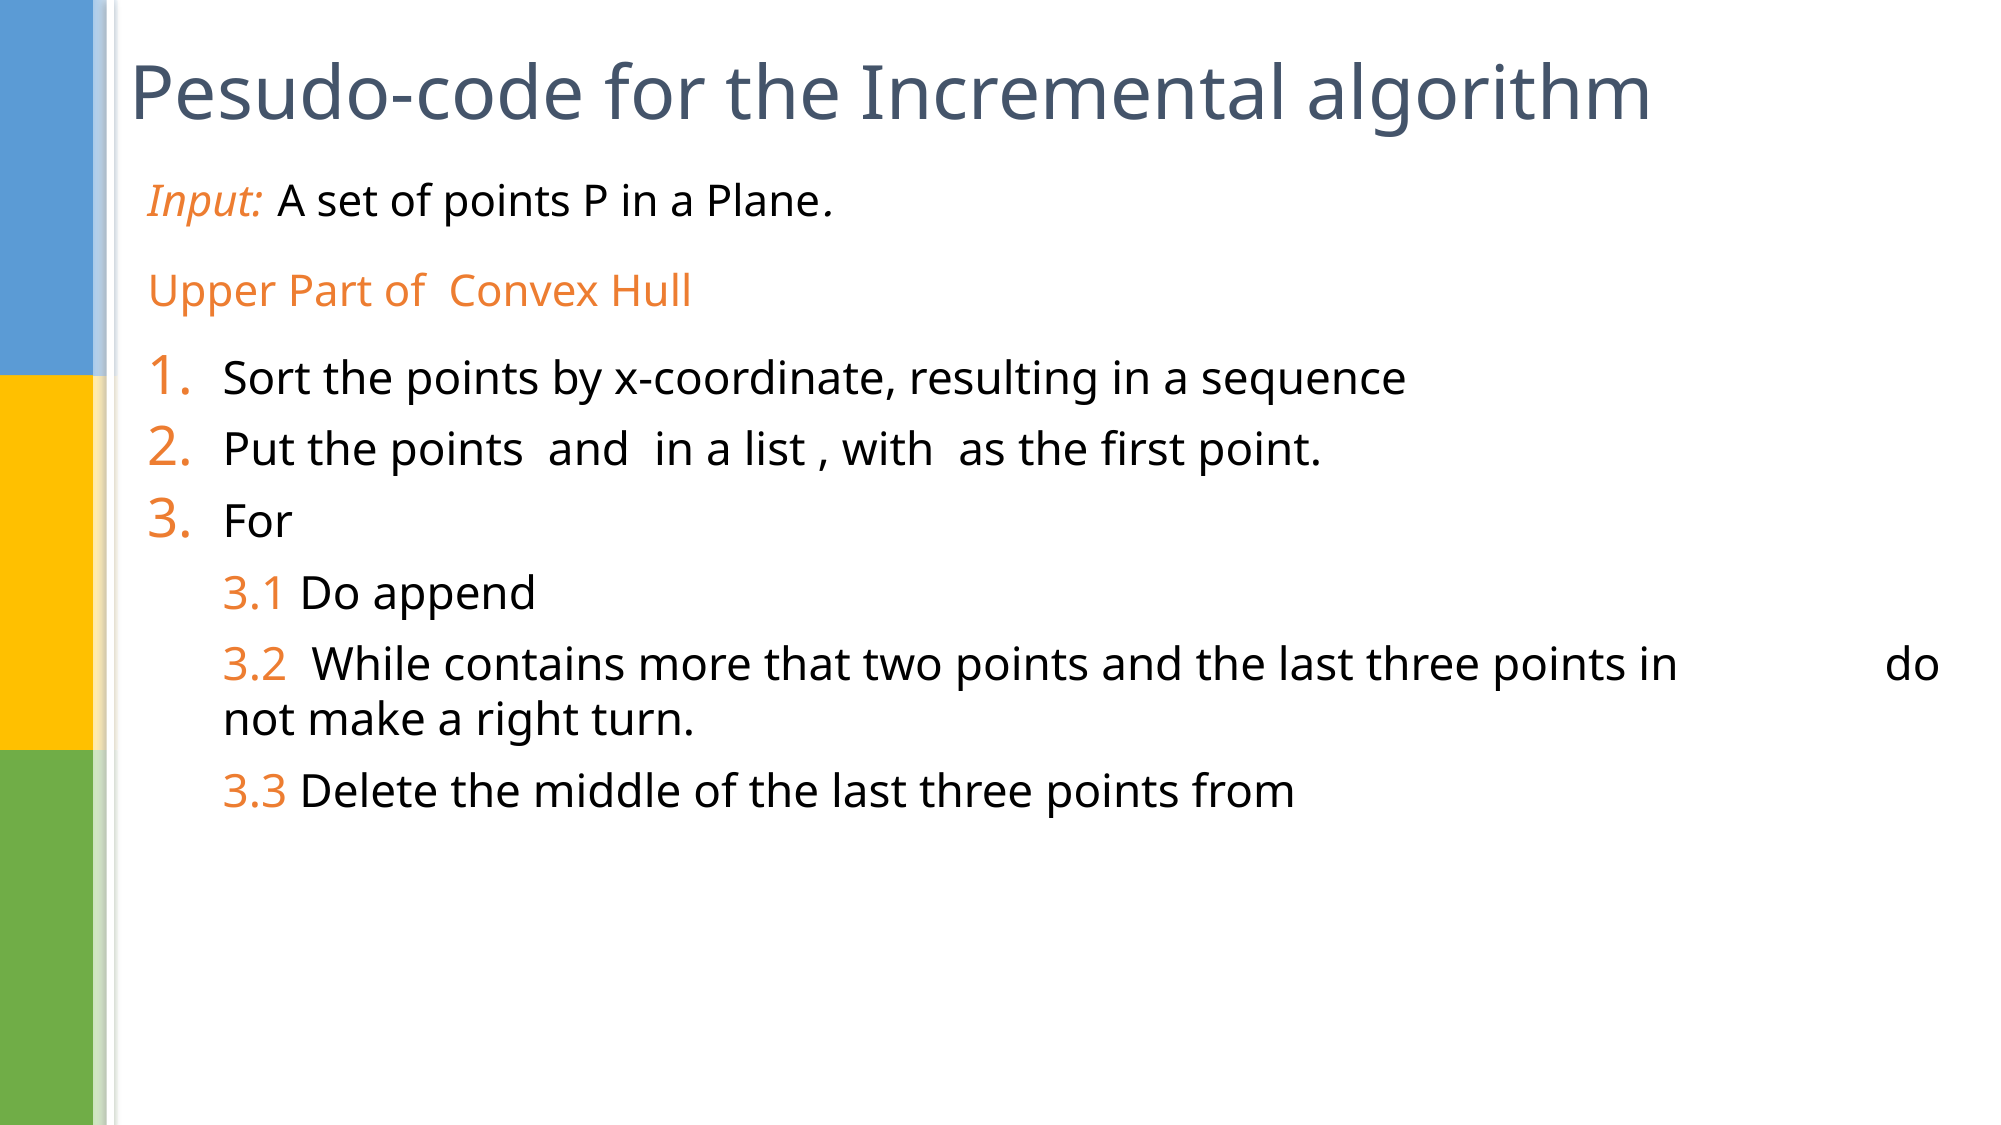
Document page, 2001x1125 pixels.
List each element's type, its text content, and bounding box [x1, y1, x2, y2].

text_box [134, 179, 1861, 251]
title Pesudo-code for the Incremental algorithm [114, 13, 1813, 166]
